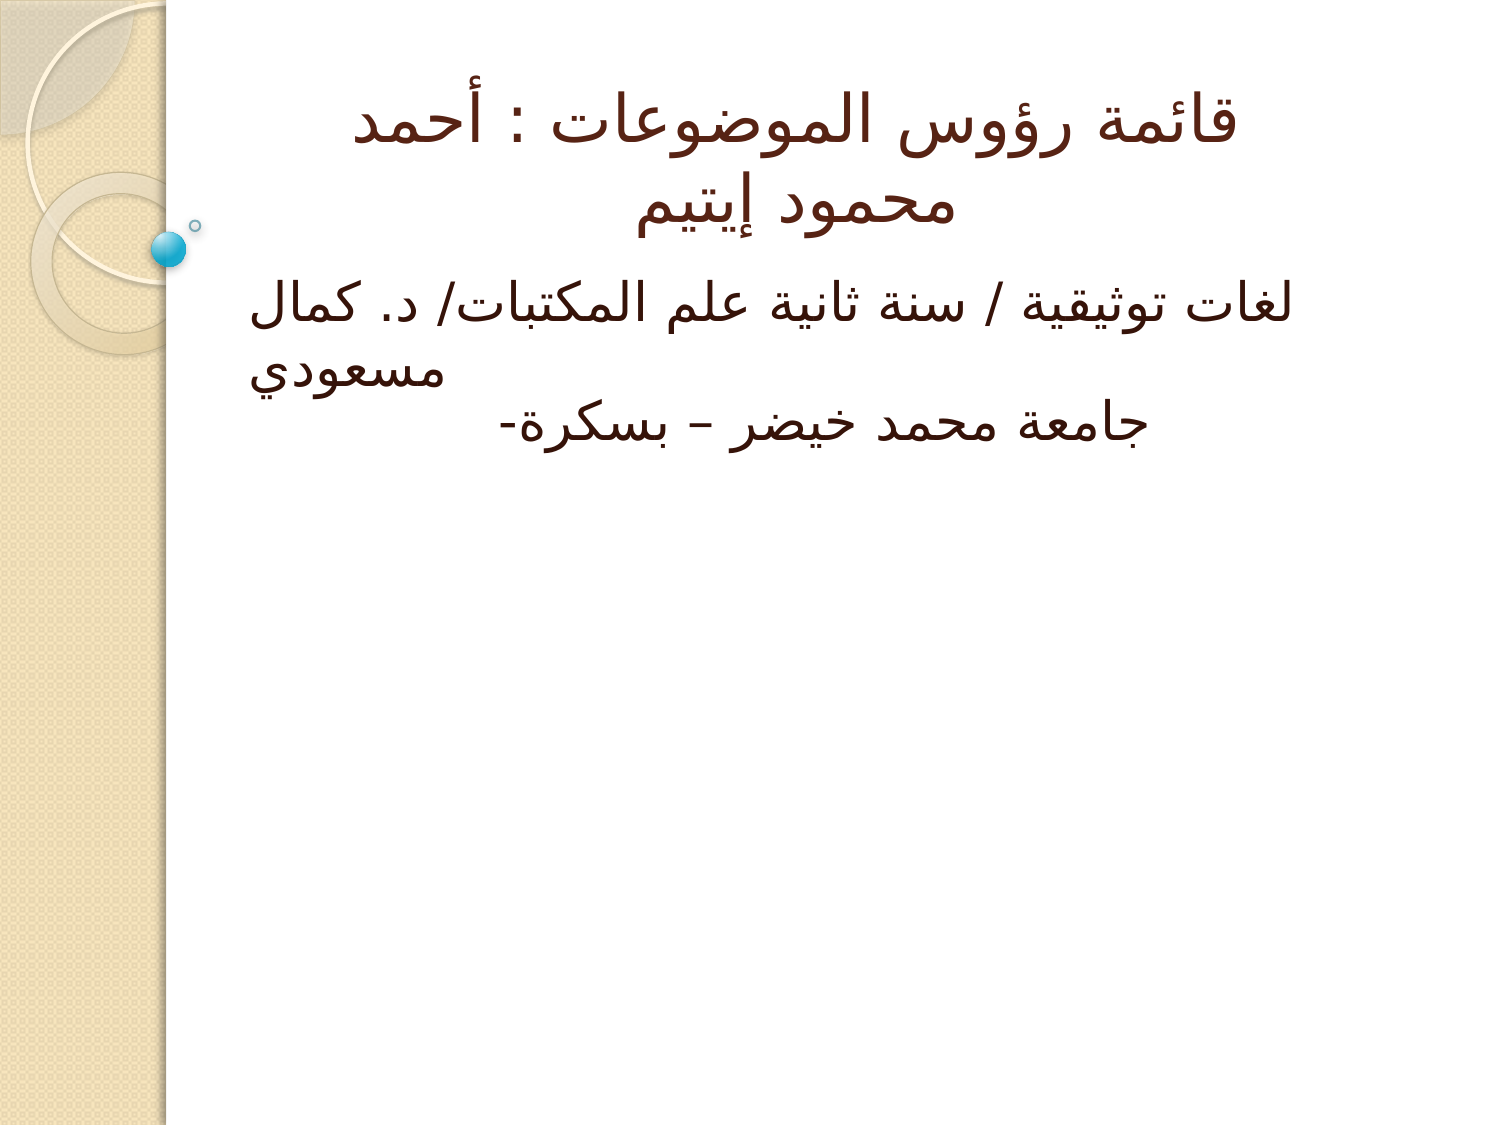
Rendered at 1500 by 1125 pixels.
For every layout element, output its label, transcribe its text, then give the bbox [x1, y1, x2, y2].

subtitle لغات توثيقية / سنة ثانية علم المكتبات/ د. كمال مسعودي [233, 267, 1449, 361]
text_box جامعة محمد خيضر – بسكرة- [219, 386, 1435, 481]
title قائمة رؤوس الموضوعات : أحمد محمود إيتيم [265, 101, 1329, 244]
